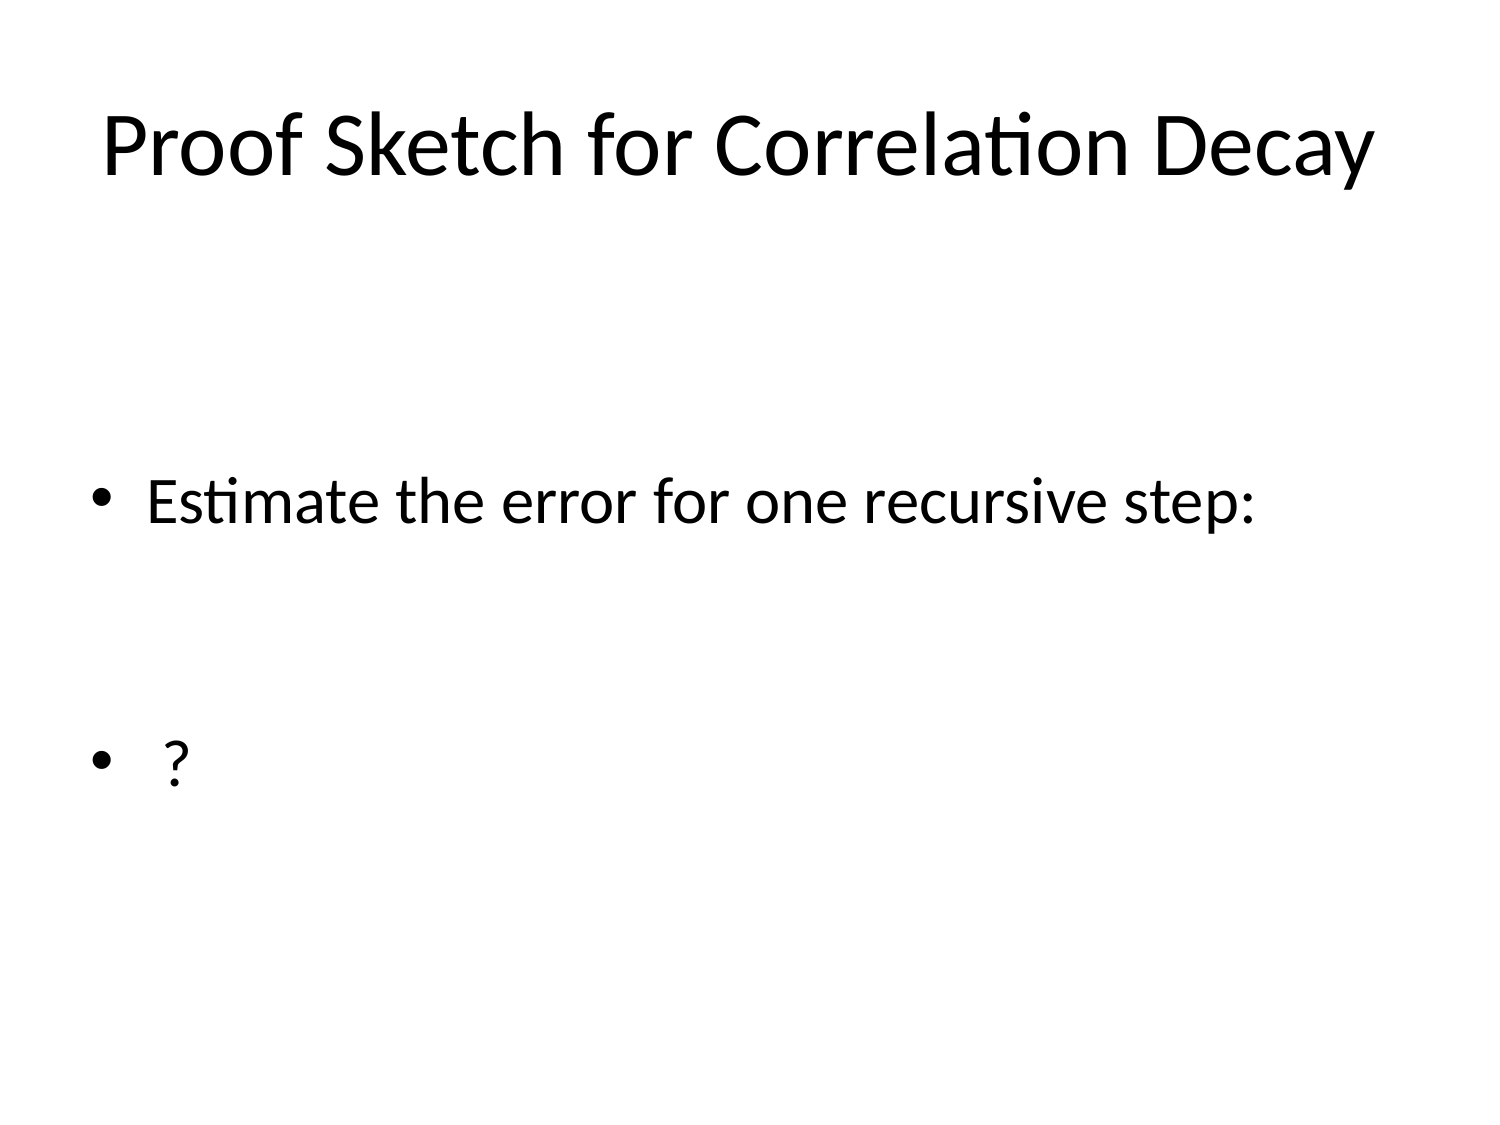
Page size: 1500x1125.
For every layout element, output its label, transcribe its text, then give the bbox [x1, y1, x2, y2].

title Proof Sketch for Correlation Decay [75, 45, 1425, 233]
